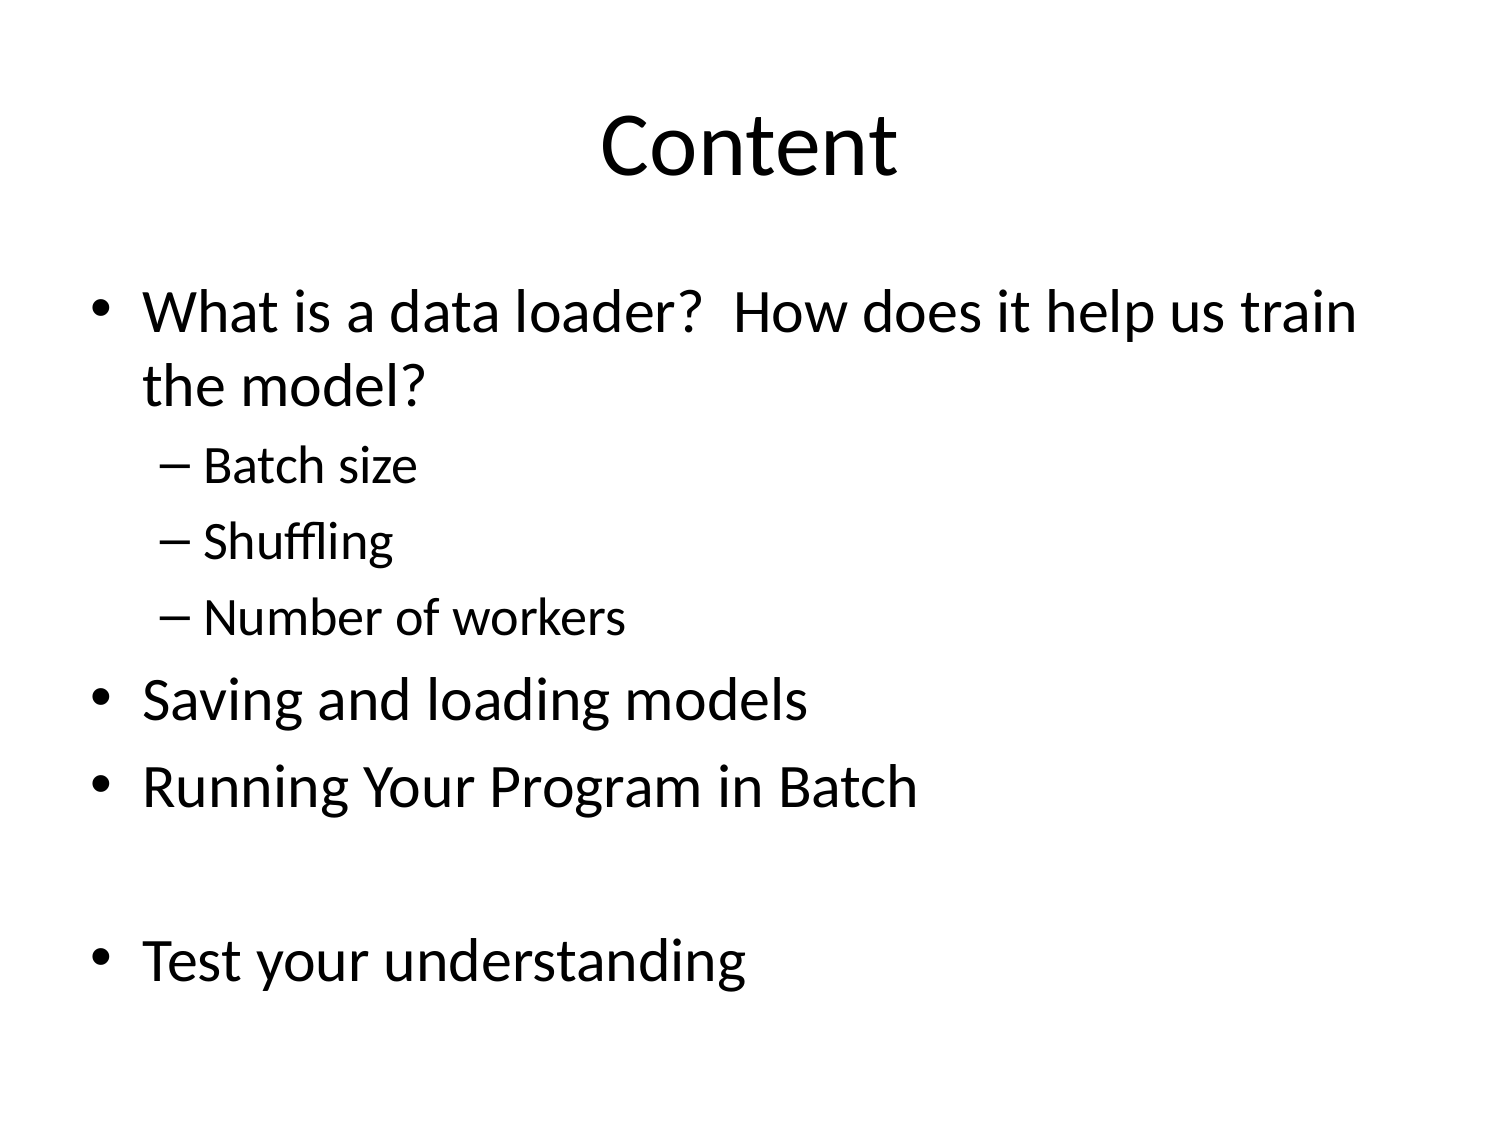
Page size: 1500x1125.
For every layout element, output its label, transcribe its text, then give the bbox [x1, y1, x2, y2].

list What is a data loader? How does it help us train the model? Batch size Shuffling Number of workers Saving and loading models Running Your Program in Batch Test your understanding [75, 262, 1425, 1005]
title Content [75, 45, 1425, 233]
